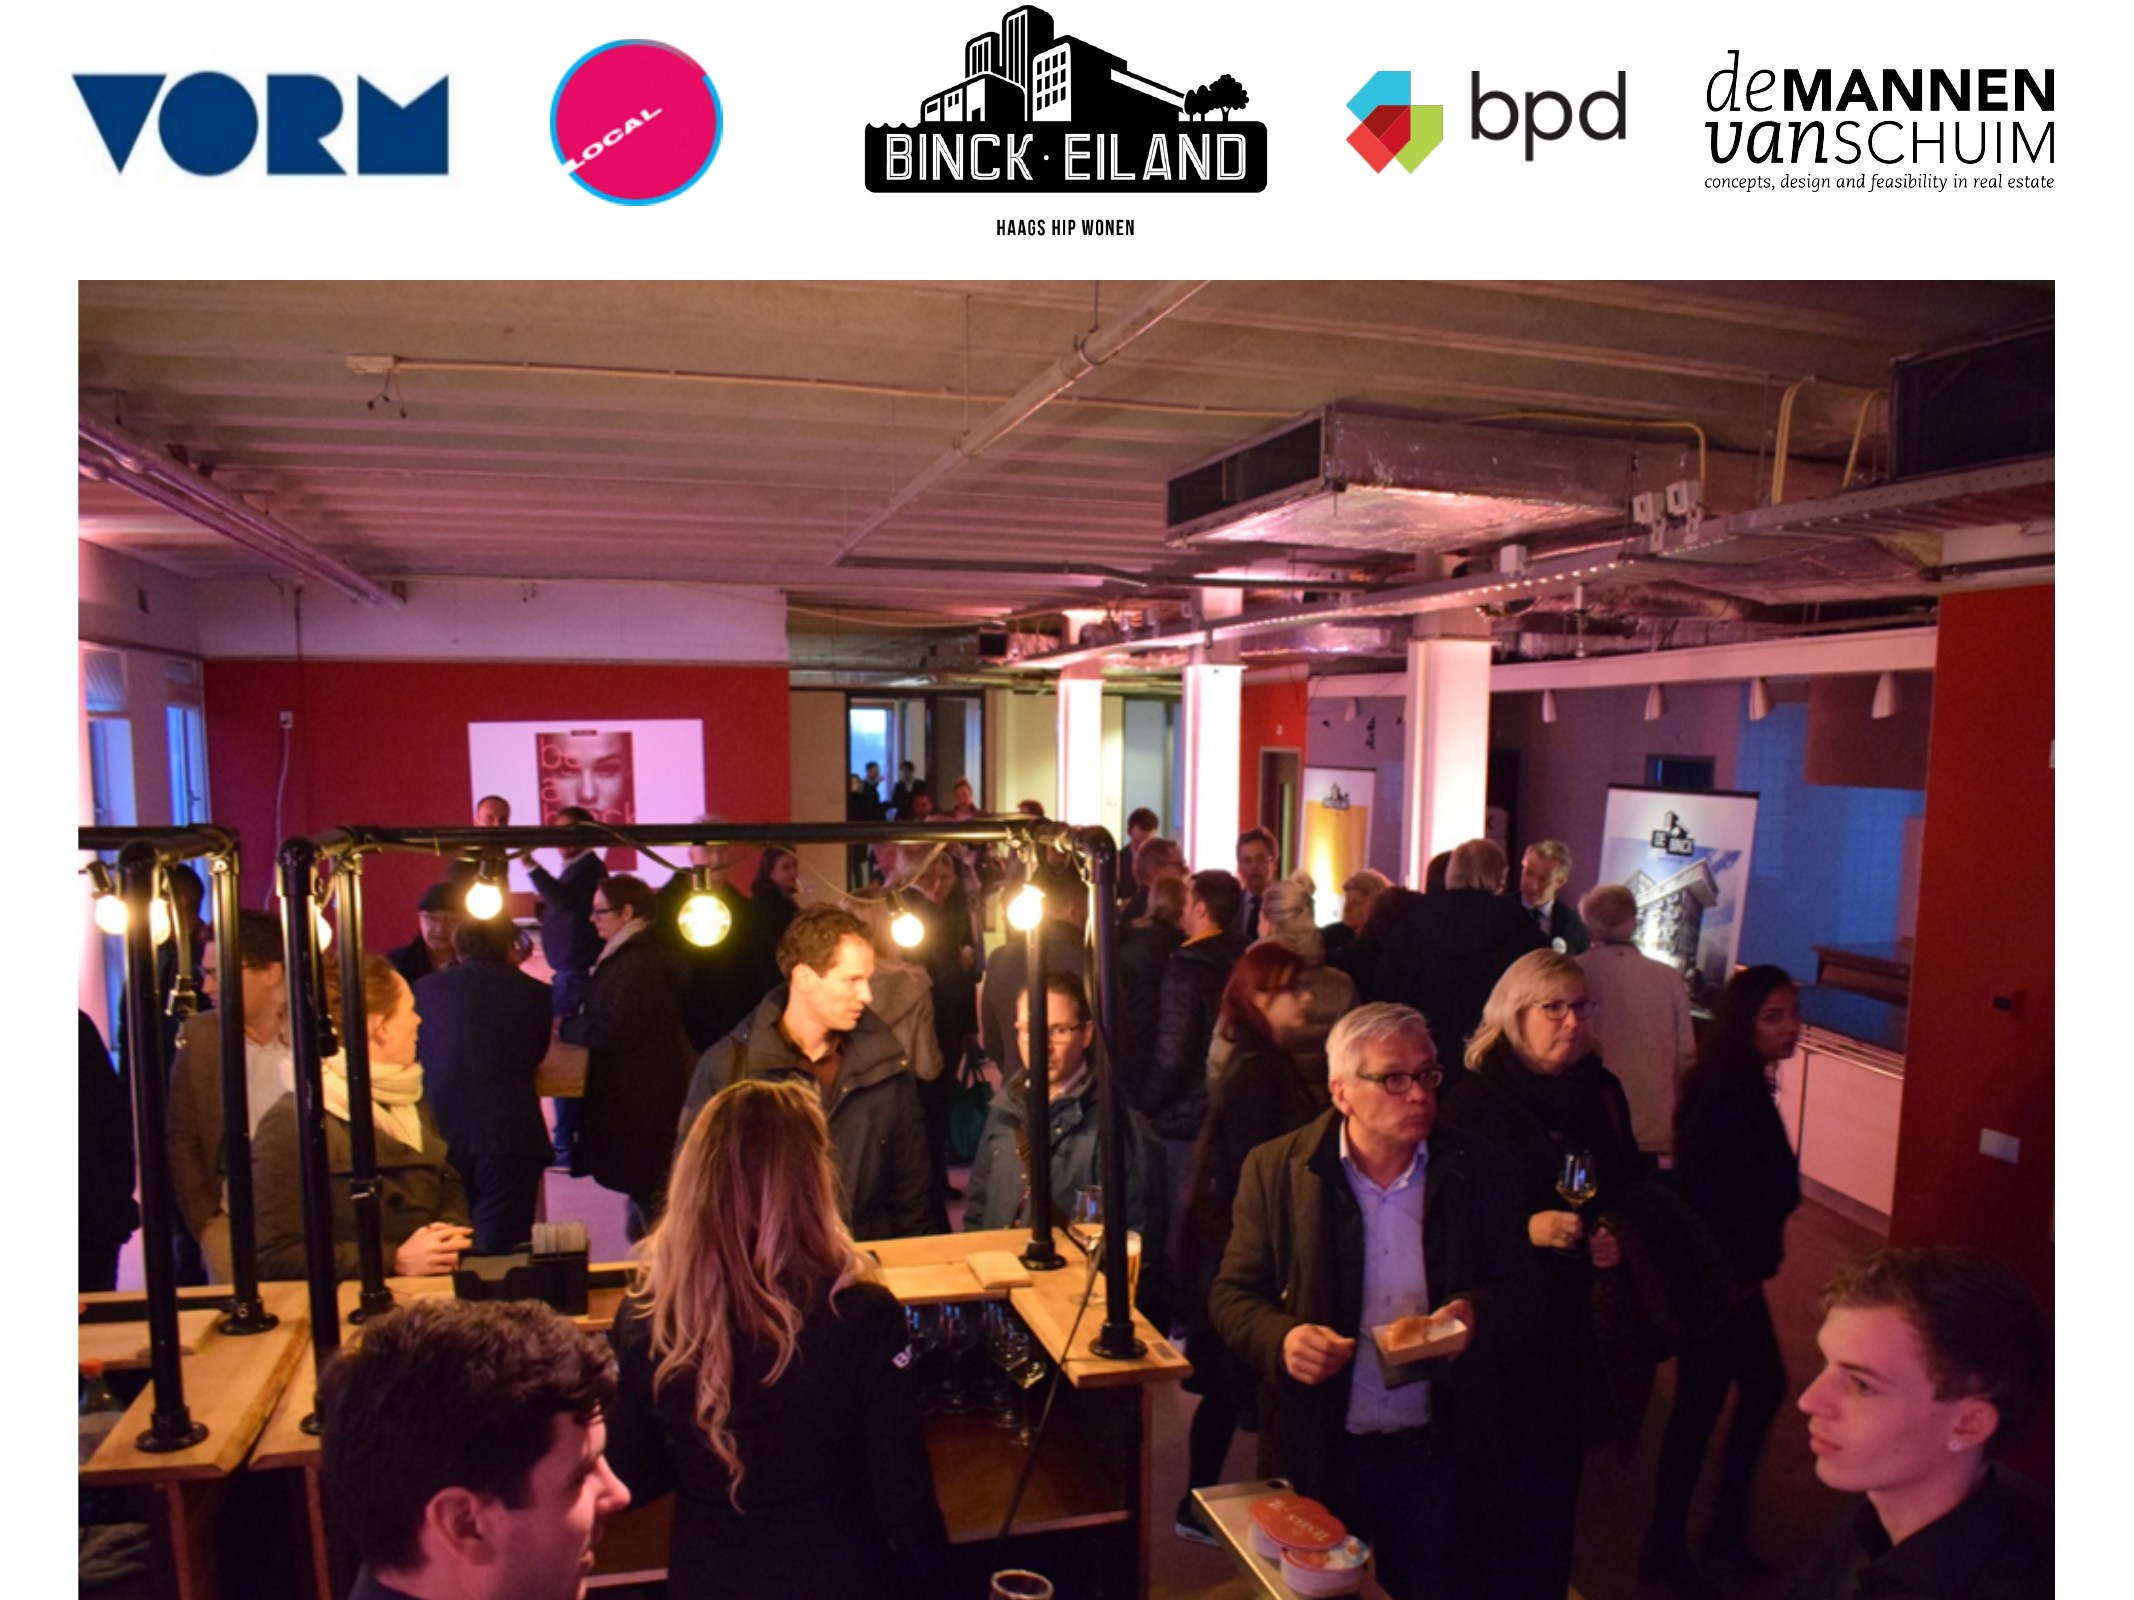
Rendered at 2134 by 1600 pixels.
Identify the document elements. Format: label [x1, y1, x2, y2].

picture [1705, 50, 2055, 193]
picture [17, 44, 518, 189]
picture [1346, 71, 1633, 174]
picture [859, 0, 1274, 244]
picture [550, 39, 723, 207]
picture [78, 280, 2056, 1600]
